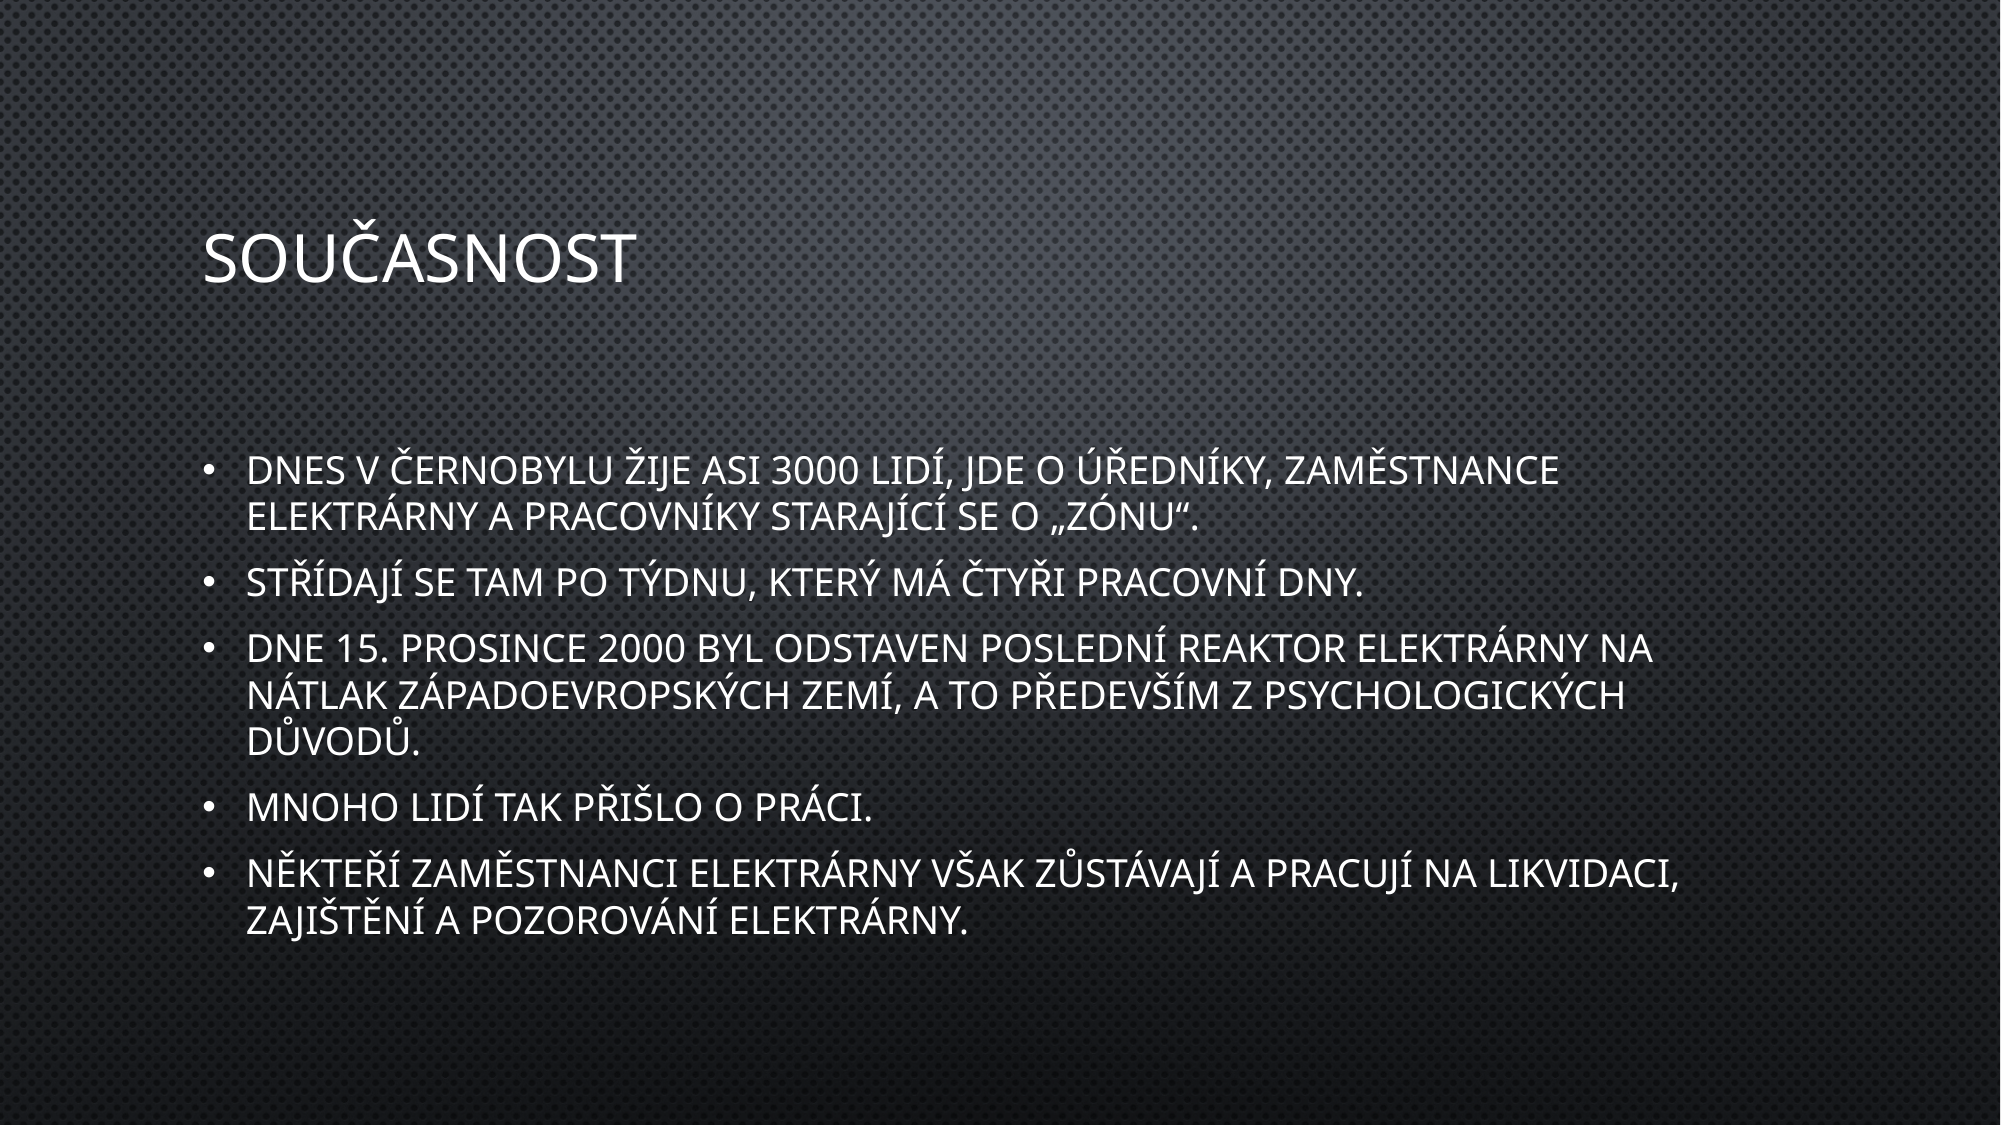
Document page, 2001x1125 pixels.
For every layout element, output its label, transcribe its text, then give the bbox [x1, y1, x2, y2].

title Současnost [187, 99, 1813, 413]
list Dnes v Černobylu žije asi 3000 lidí, jde o úředníky, zaměstnance elektrárny a pracovníky starající se o „Zónu“. Střídají se tam po týdnu, který má čtyři pracovní dny. Dne 15. prosince 2000 byl odstaven poslední reaktor elektrárny na nátlak západoevropských zemí, a to především z psychologických důvodů. Mnoho lidí tak přišlo o práci. Někteří zaměstnanci elektrárny však zůstávají a pracují na likvidaci, zajištění a pozorování elektrárny. [187, 437, 1813, 950]
